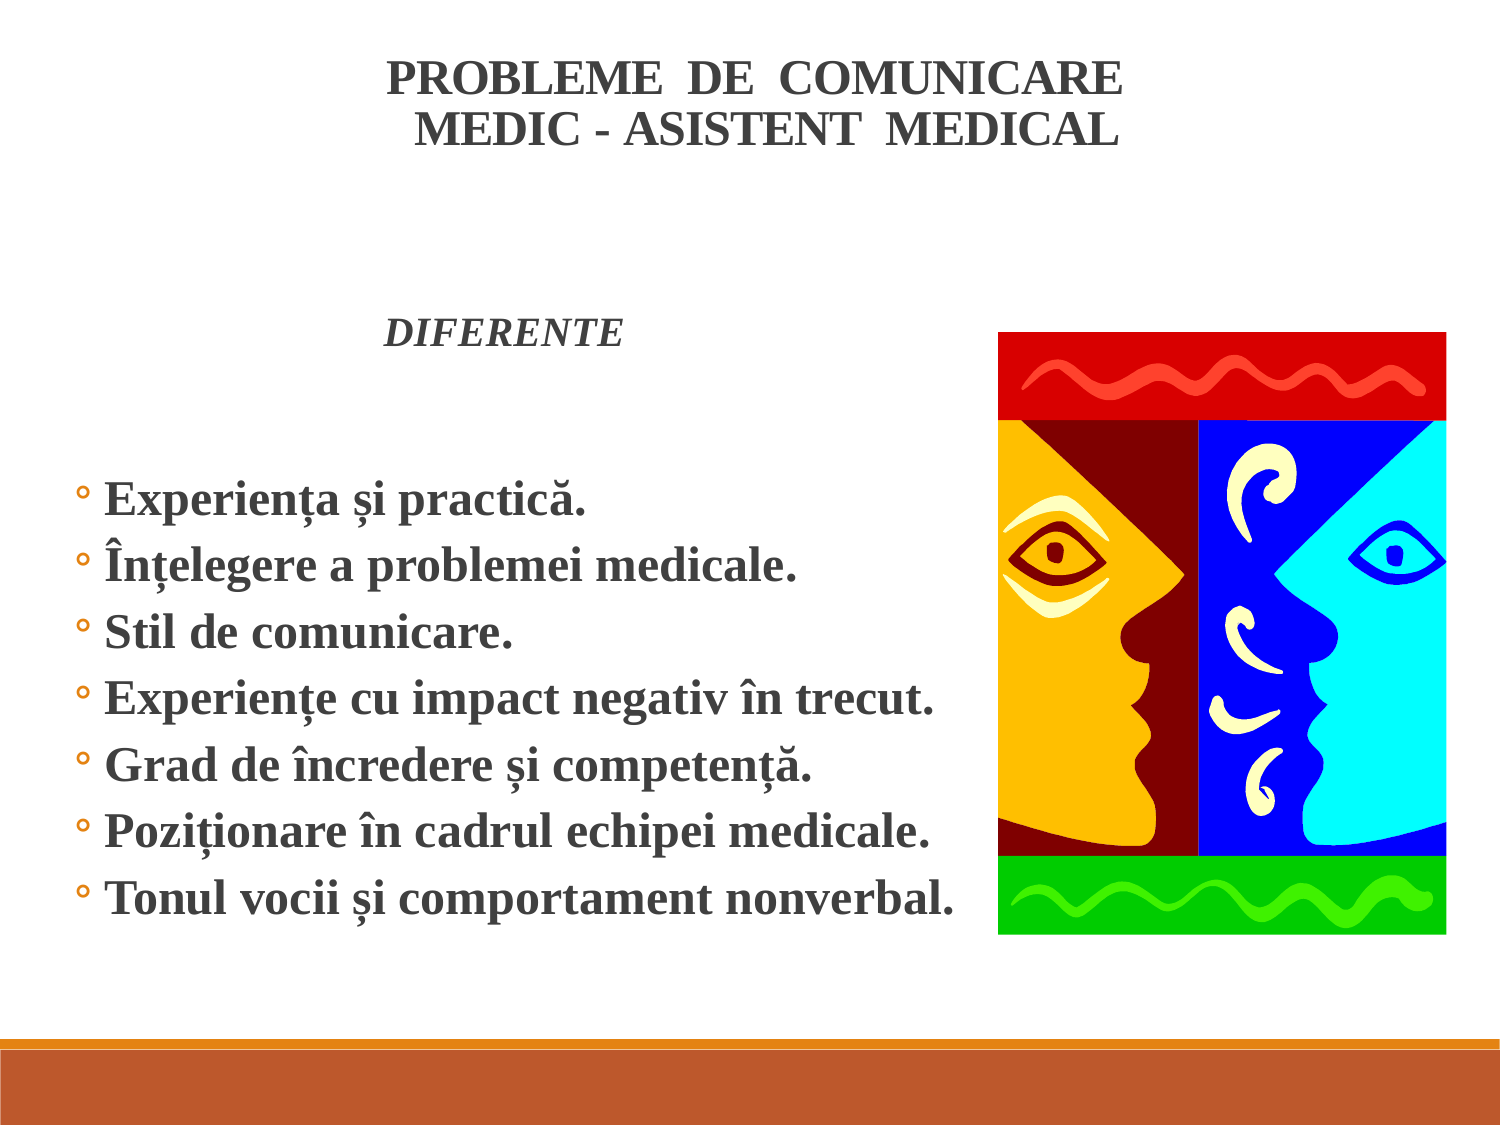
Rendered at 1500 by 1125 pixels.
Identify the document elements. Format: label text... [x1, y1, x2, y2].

title PROBLEME DE COMUNICARE MEDIC - ASISTENT MEDICAL [41, 47, 1483, 164]
list DIFERENTE Experiența și practică. Înțelegere a problemei medicale. Stil de comunicare. Experiențe cu impact negativ în trecut. Grad de încredere și competență. Poziționare în cadrul echipei medicale. Tonul vocii și comportament nonverbal. [41, 267, 963, 1000]
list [997, 331, 1448, 936]
